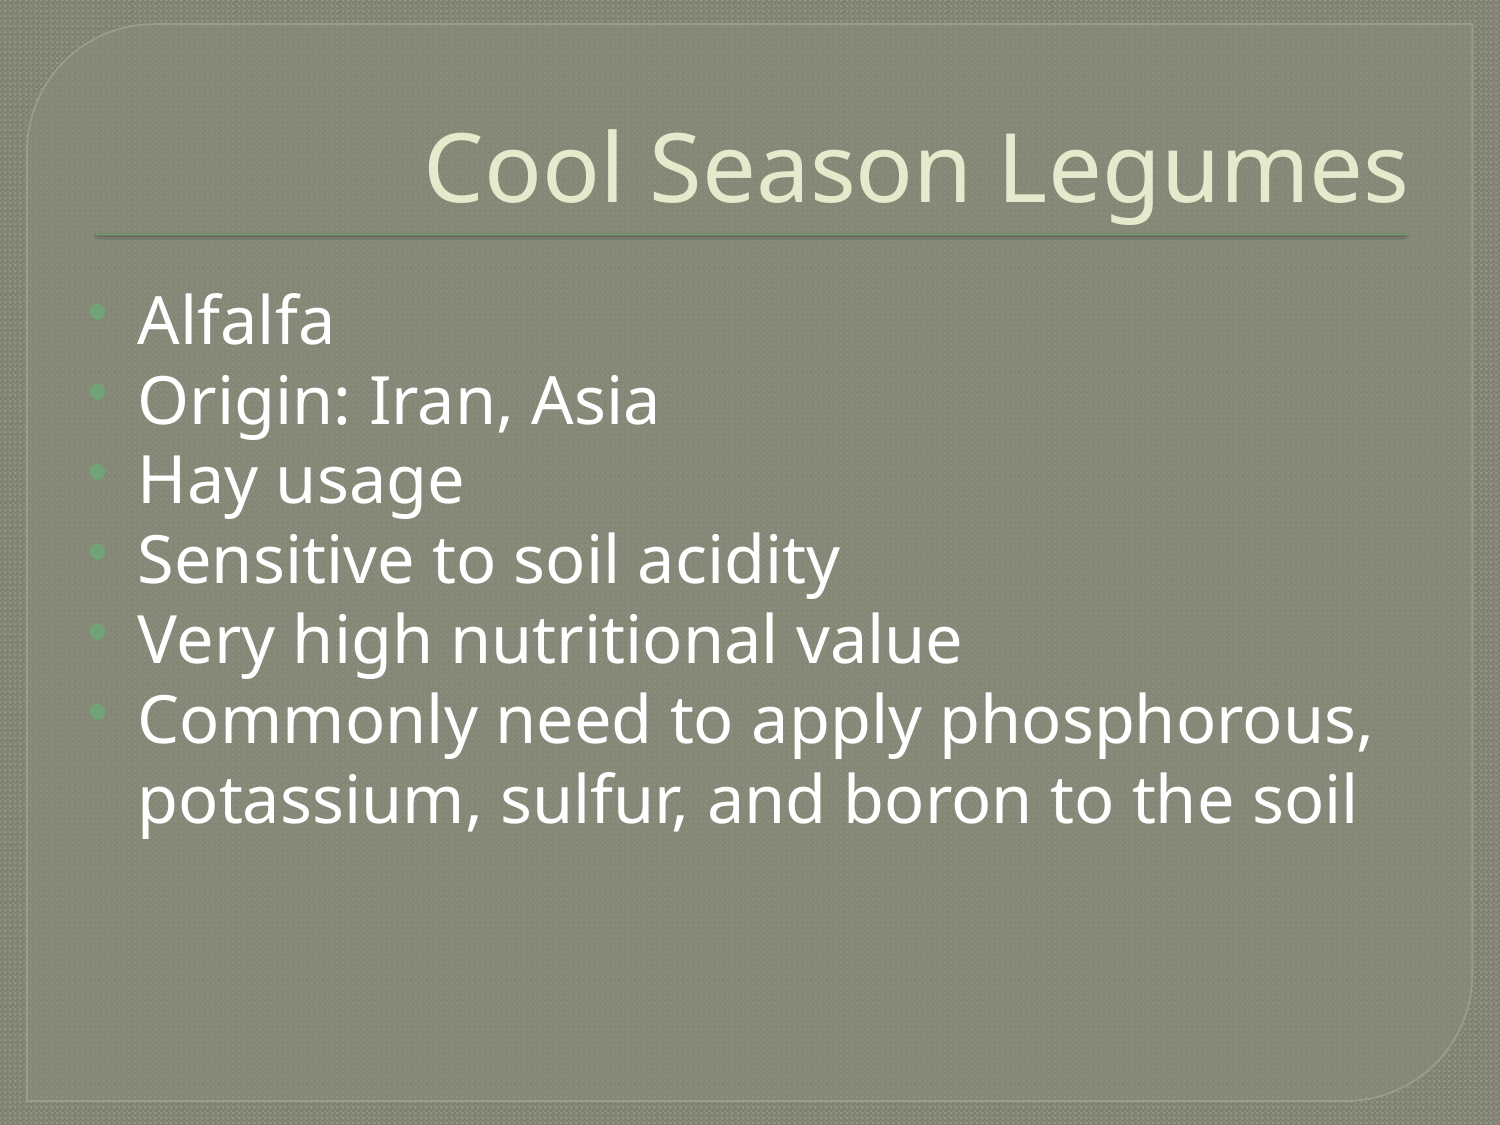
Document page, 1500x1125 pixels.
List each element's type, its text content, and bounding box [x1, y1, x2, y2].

list Alfalfa Origin: Iran, Asia Hay usage Sensitive to soil acidity Very high nutritional value Commonly need to apply phosphorous, potassium, sulfur, and boron to the soil [75, 270, 1425, 1013]
title Cool Season Legumes [75, 41, 1425, 230]
